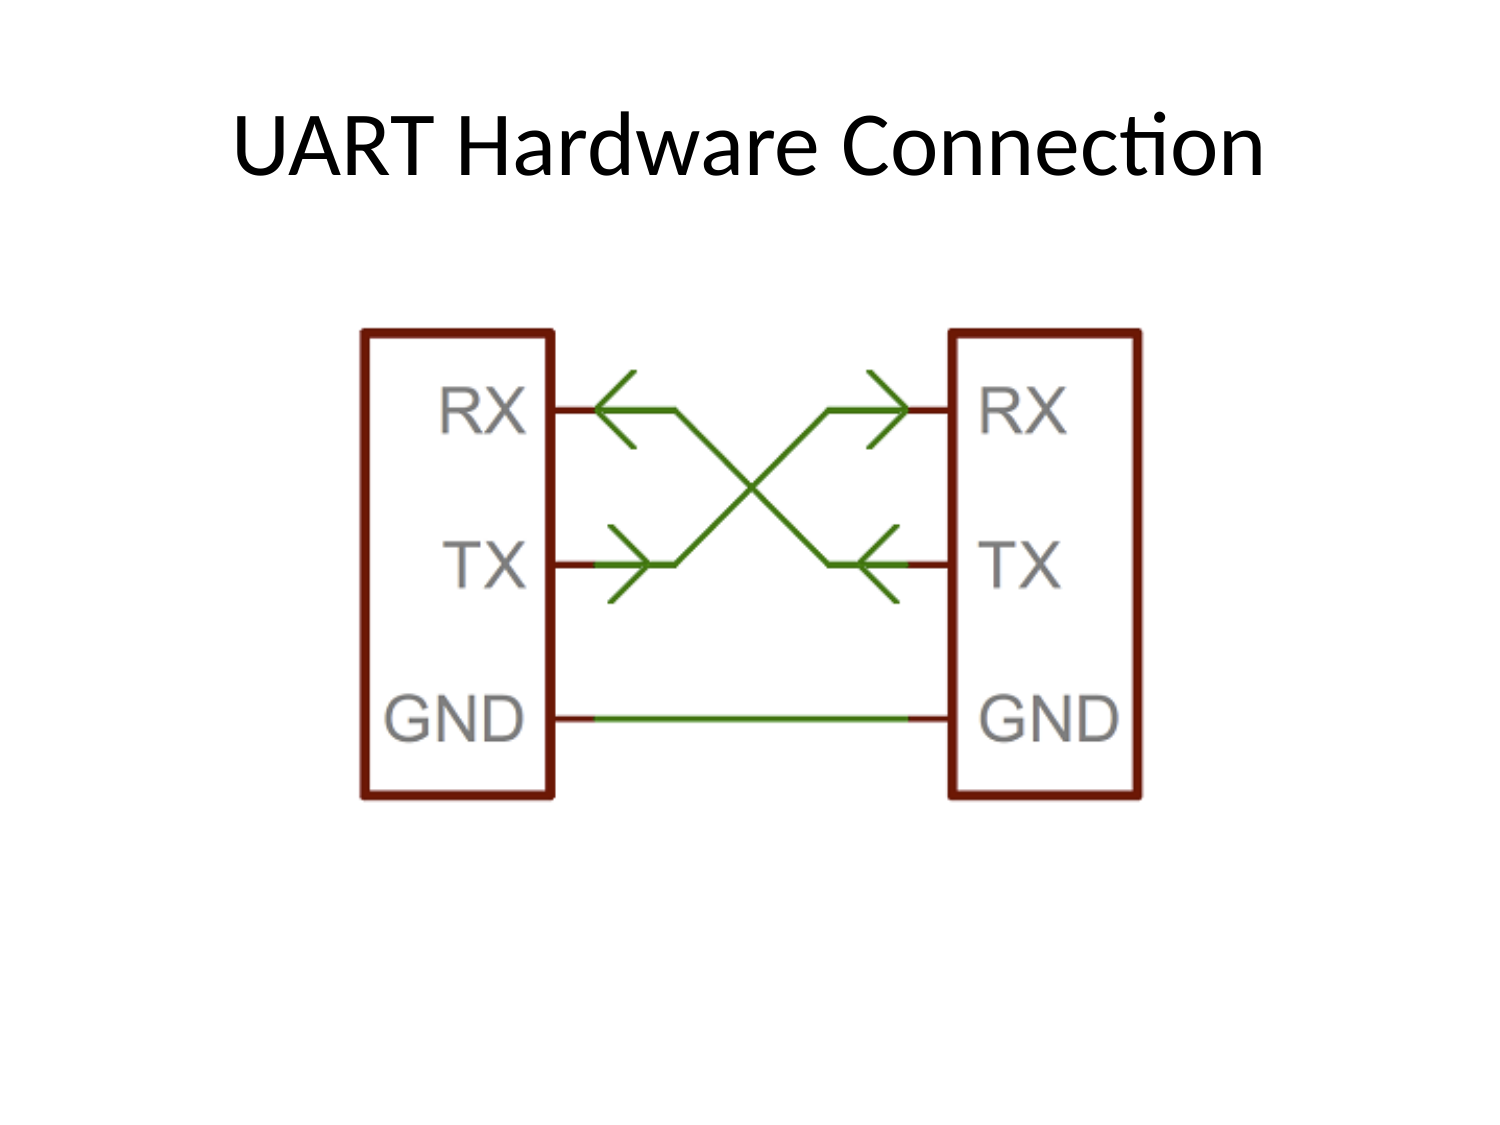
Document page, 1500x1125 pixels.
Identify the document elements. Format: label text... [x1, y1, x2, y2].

title UART Hardware Connection [75, 45, 1425, 233]
picture [339, 312, 1161, 811]
